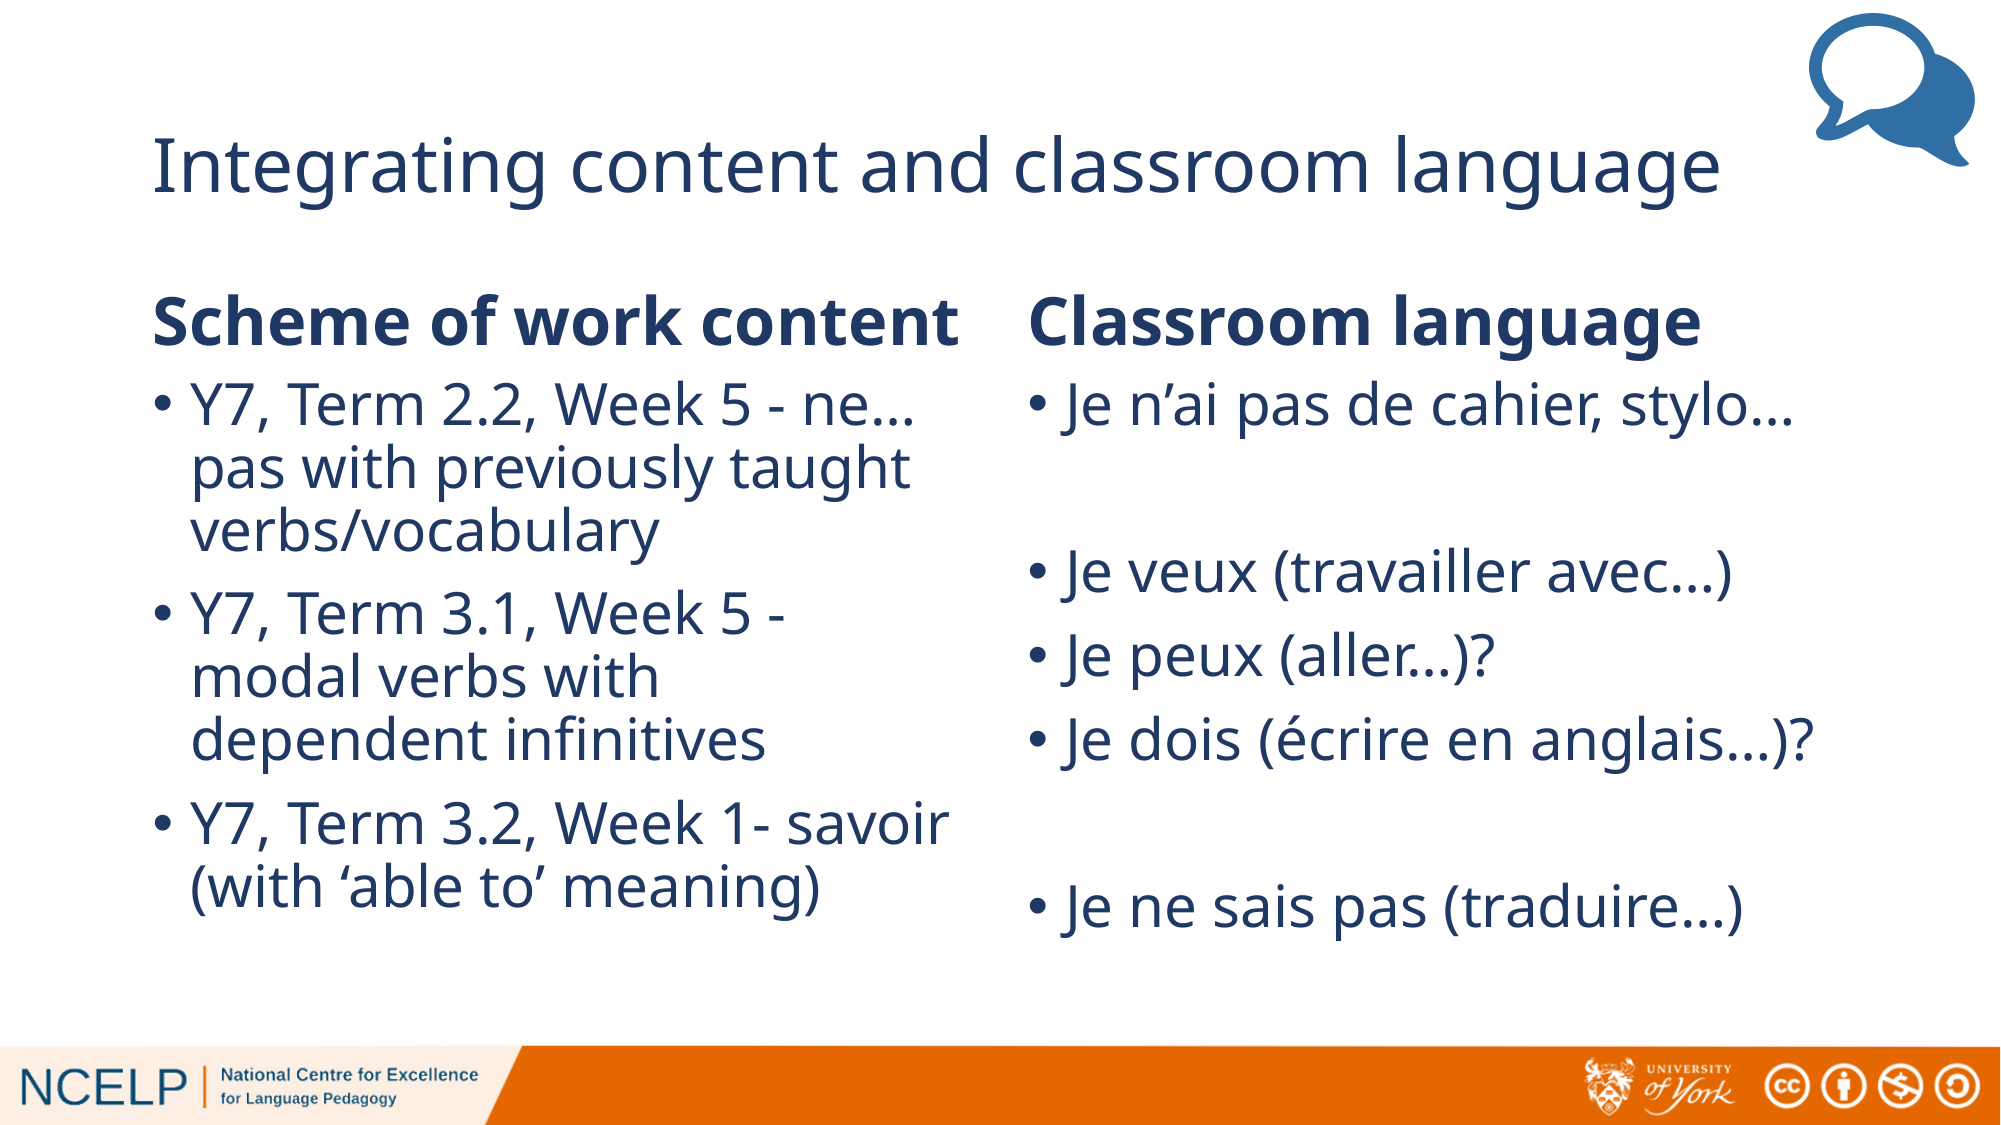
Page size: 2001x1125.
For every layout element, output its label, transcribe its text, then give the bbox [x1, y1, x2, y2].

list Classroom language [1012, 232, 1863, 367]
picture [0, 0, 2001, 1125]
list Je n’ai pas de cahier, stylo… Je veux (travailler avec…) Je peux (aller…)? Je dois (écrire en anglais…)? Je ne sais pas (traduire…) [1012, 367, 1954, 972]
title Integrating content and classroom language [137, 59, 1863, 278]
list Scheme of work content [137, 232, 984, 367]
list Y7, Term 2.2, Week 5 - ne…pas with previously taught verbs/vocabulary Y7, Term 3.1, Week 5 - modal verbs with dependent infinitives Y7, Term 3.2, Week 1- savoir (with ‘able to’ meaning) [137, 367, 984, 972]
